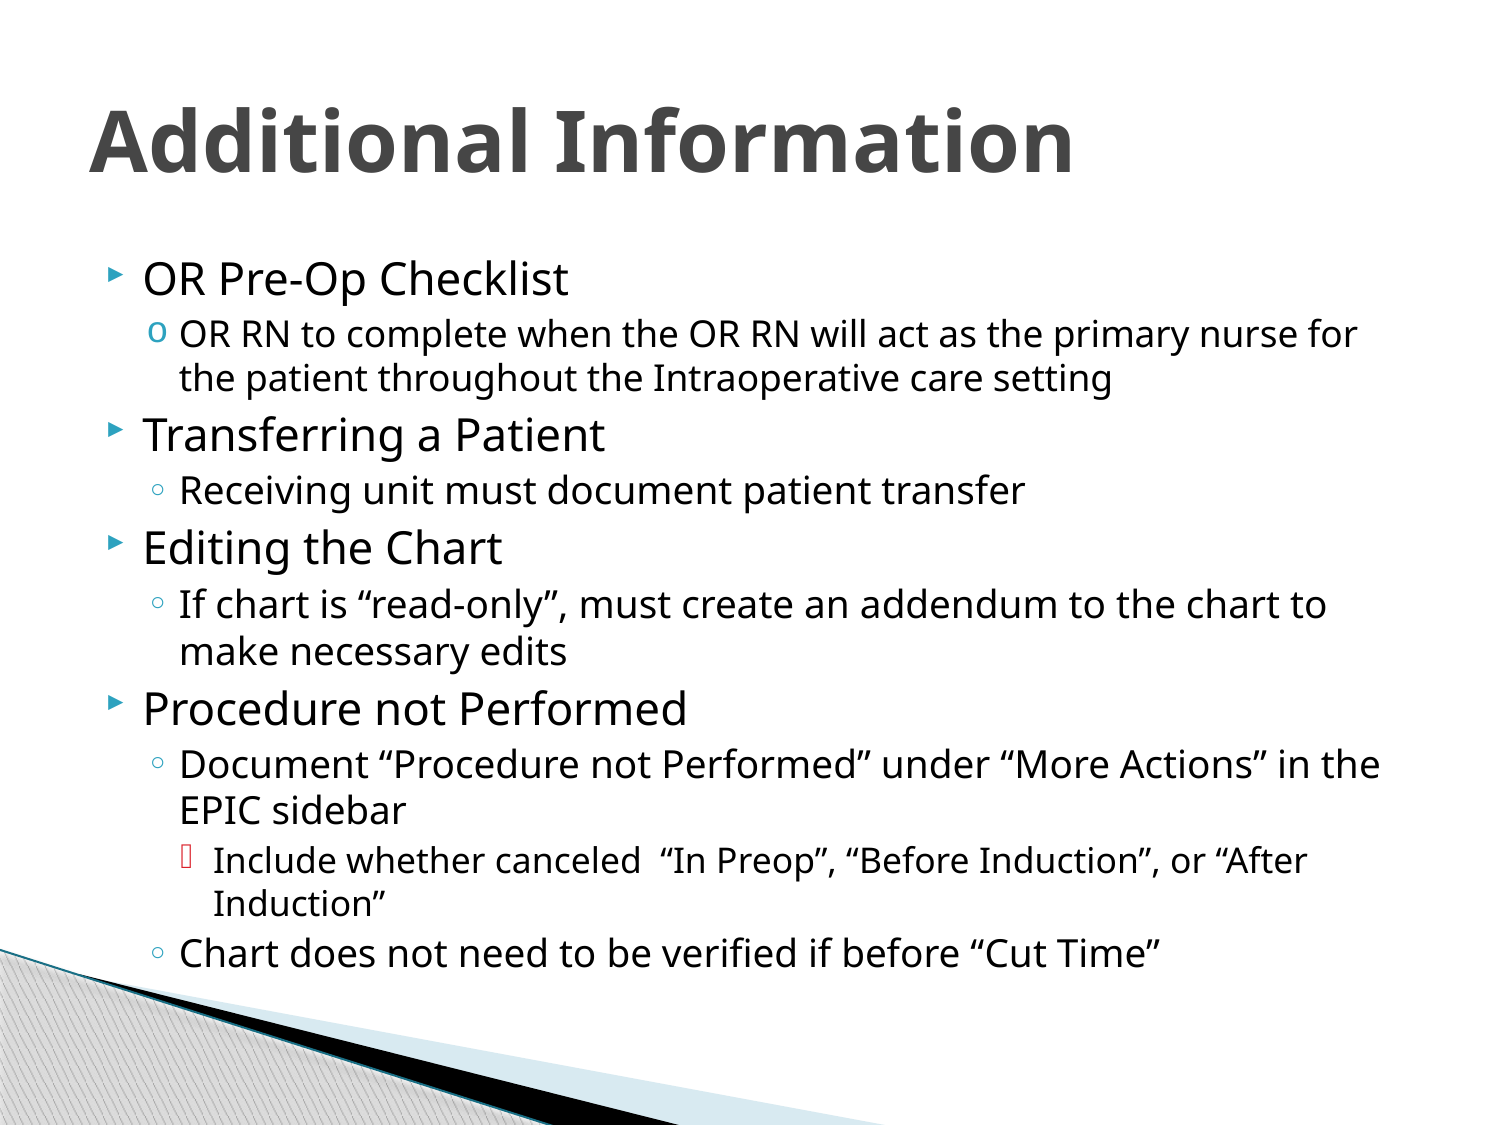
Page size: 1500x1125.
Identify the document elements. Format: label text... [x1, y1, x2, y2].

title Additional Information [75, 45, 1425, 233]
list OR Pre-Op Checklist OR RN to complete when the OR RN will act as the primary nurse for the patient throughout the Intraoperative care setting Transferring a Patient Receiving unit must document patient transfer Editing the Chart If chart is “read-only”, must create an addendum to the chart to make necessary edits Procedure not Performed Document “Procedure not Performed” under “More Actions” in the EPIC sidebar Include whether canceled “In Preop”, “Before Induction”, or “After Induction” Chart does not need to be verified if before “Cut Time” [75, 243, 1425, 986]
